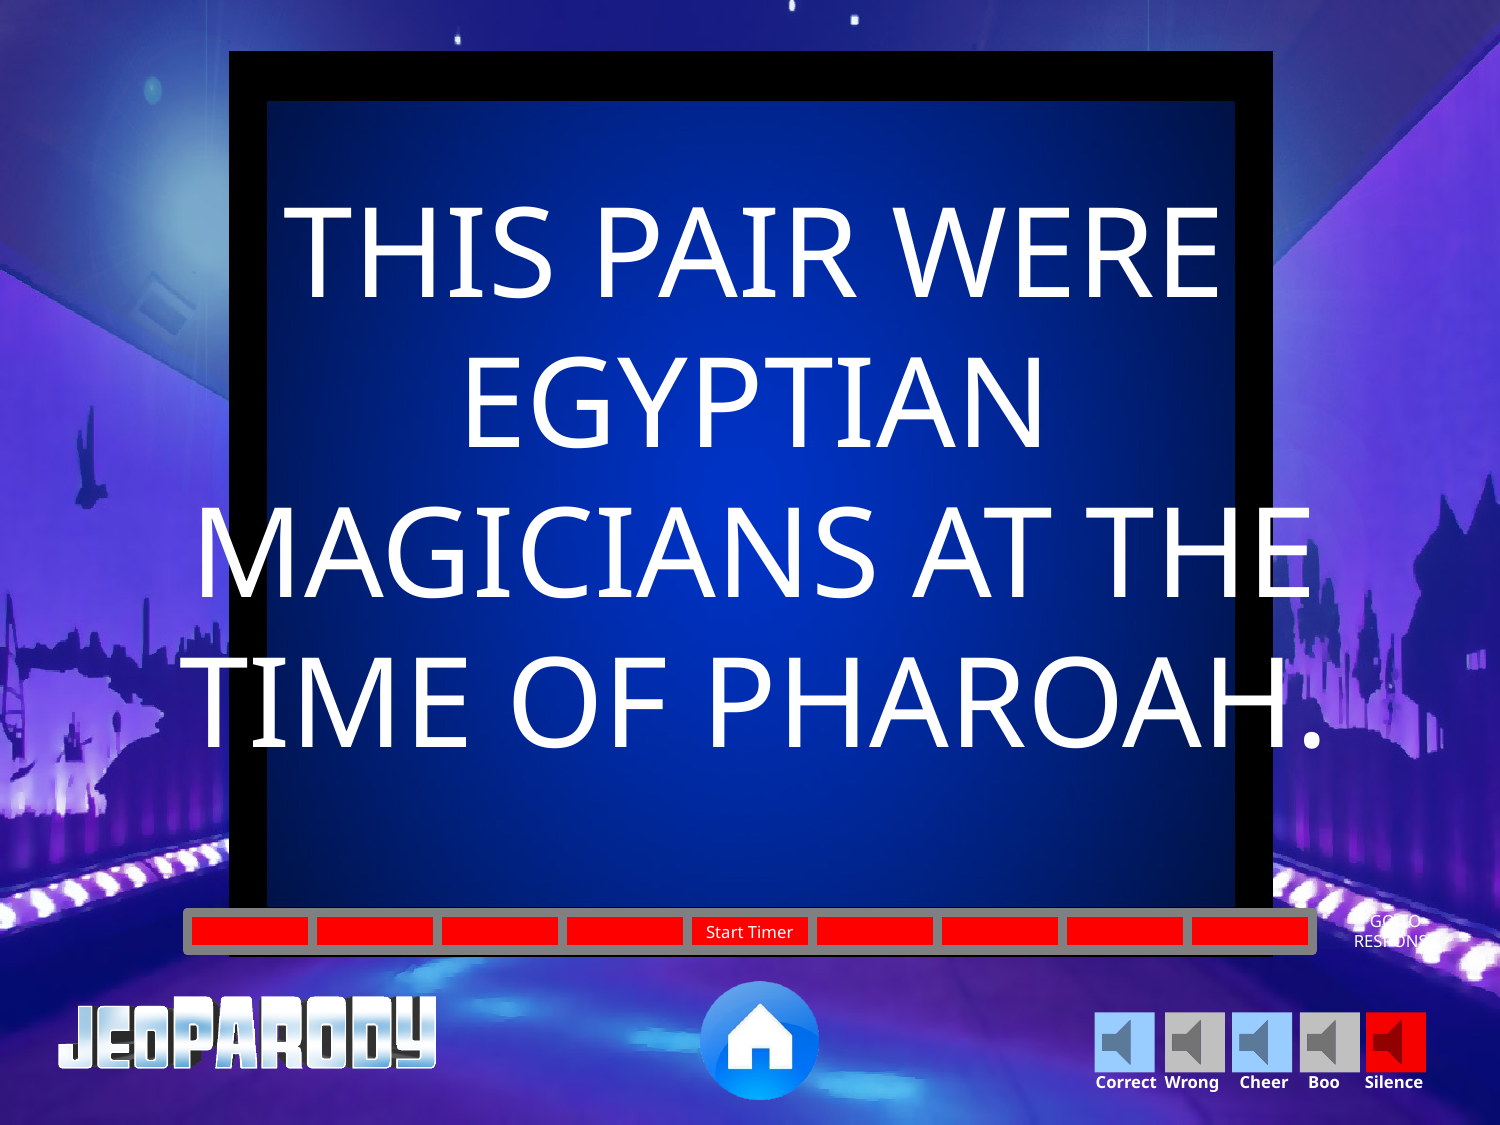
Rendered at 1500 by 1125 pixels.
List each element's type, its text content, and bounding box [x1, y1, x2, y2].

text_box THIS PAIR WERE EGYPTIAN MAGICIANS AT THE TIME OF PHAROAH. [133, 164, 1375, 780]
picture [0, 0, 1500, 1125]
